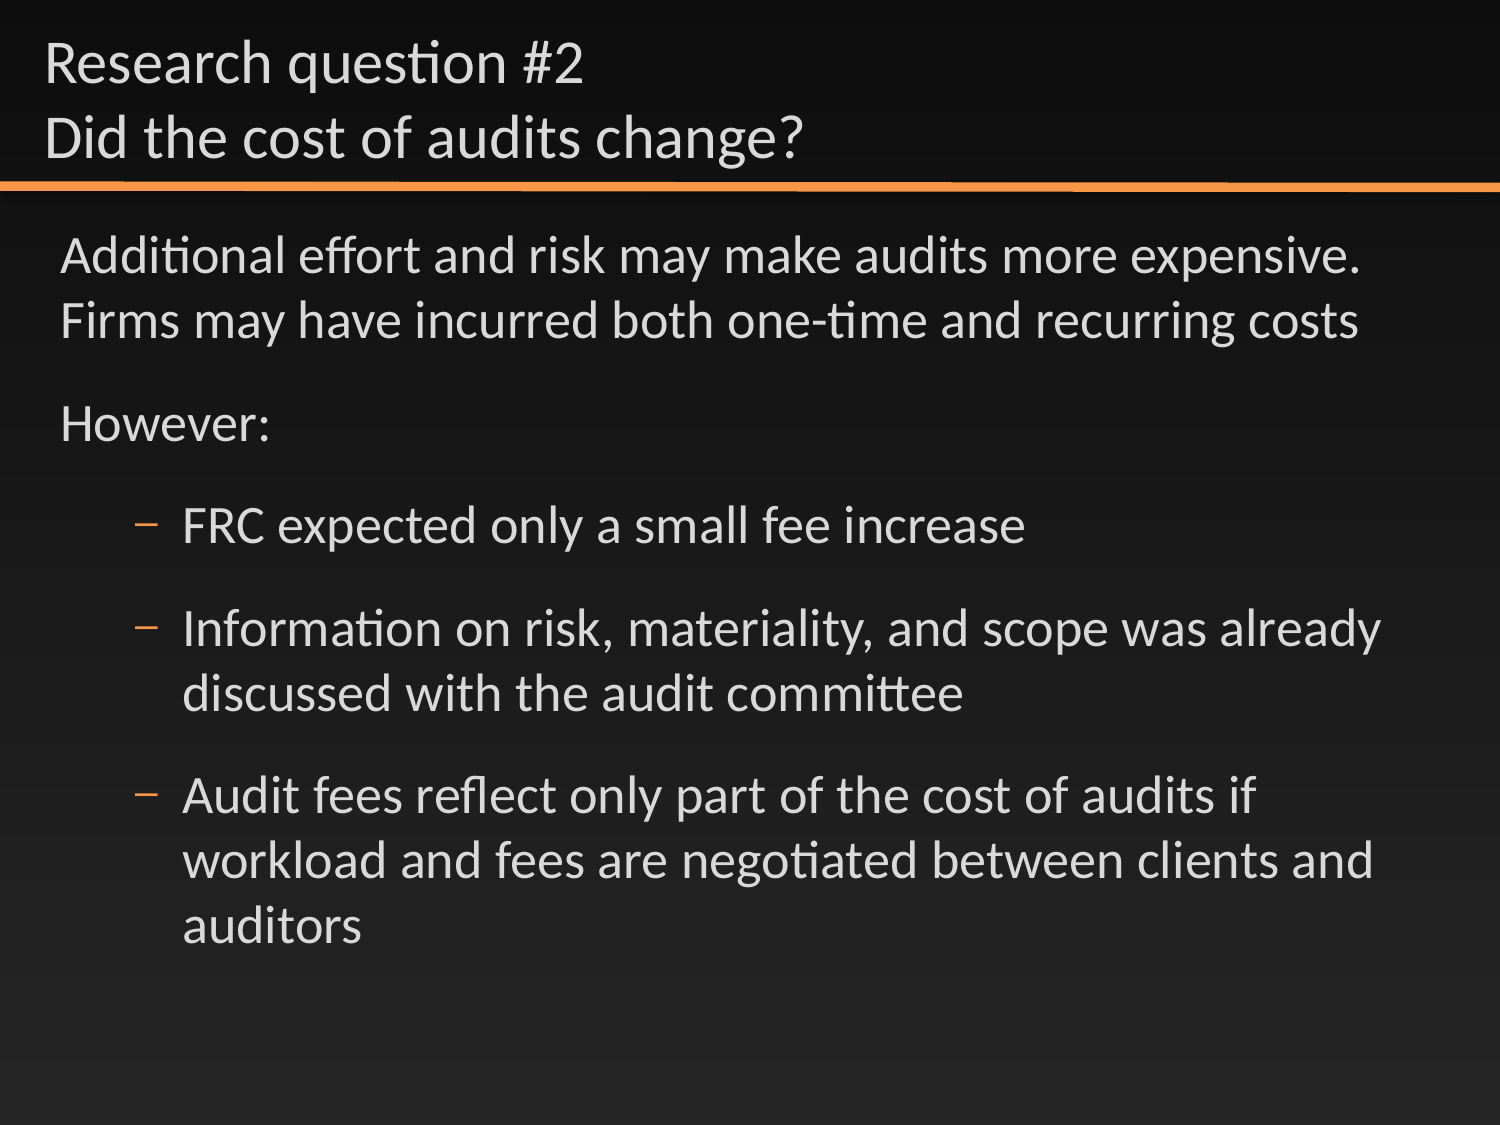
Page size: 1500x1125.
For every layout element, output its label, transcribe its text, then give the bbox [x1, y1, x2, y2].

title Research question #2 Did the cost of audits change? [29, 2, 1500, 182]
list Additional effort and risk may make audits more expensive. Firms may have incurred both one-time and recurring costs However: FRC expected only a small fee increase Information on risk, materiality, and scope was already discussed with the audit committee Audit fees reflect only part of the cost of audits if workload and fees are negotiated between clients and auditors [30, 212, 1447, 950]
